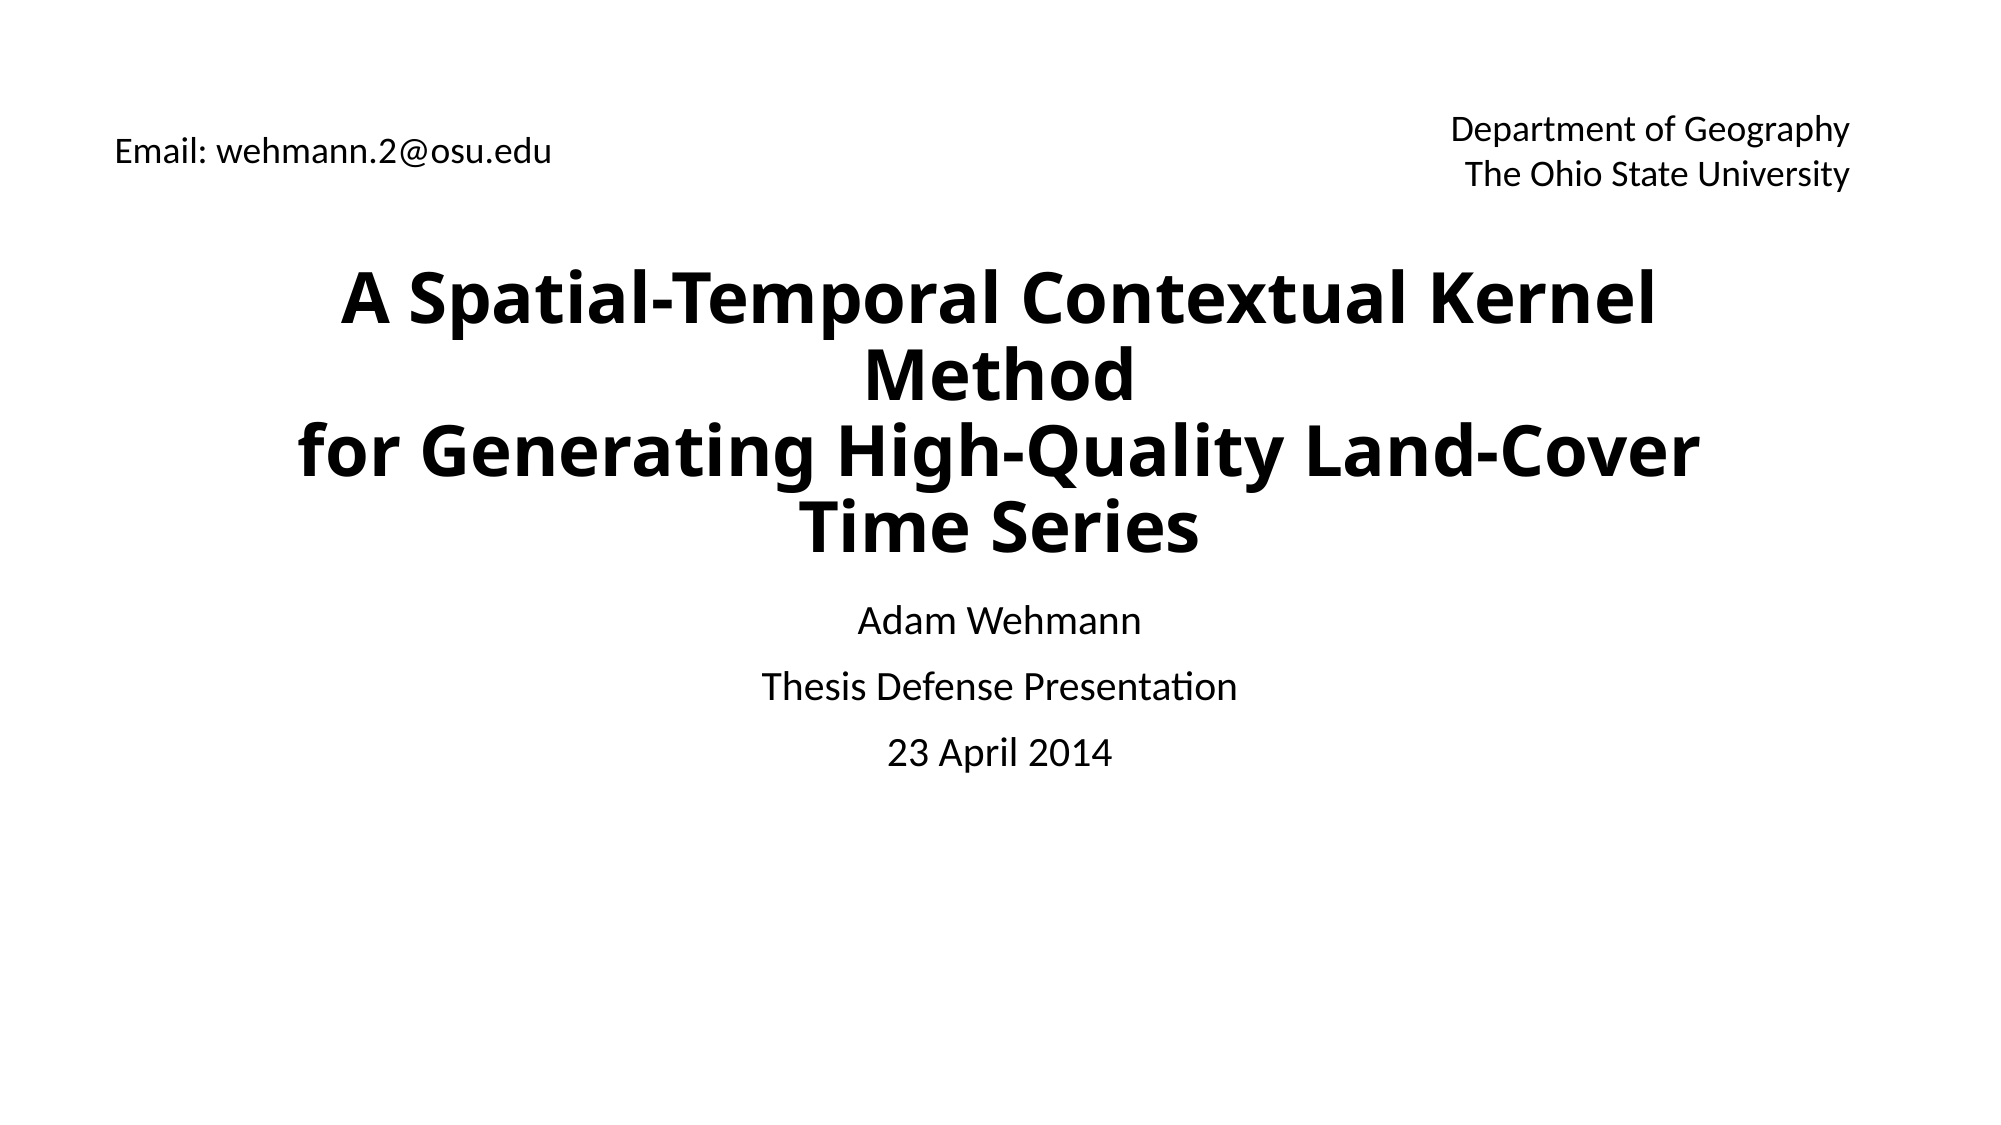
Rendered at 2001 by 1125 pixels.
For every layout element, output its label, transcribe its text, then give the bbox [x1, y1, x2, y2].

title A Spatial-Temporal Contextual Kernel Method for Generating High-Quality Land-Cover Time Series [249, 184, 1750, 576]
text_box Department of Geography The Ohio State University [1286, 96, 1866, 201]
text_box Email: wehmann.2@osu.edu [99, 118, 680, 179]
subtitle Adam Wehmann Thesis Defense Presentation 23 April 2014 [249, 590, 1750, 863]
